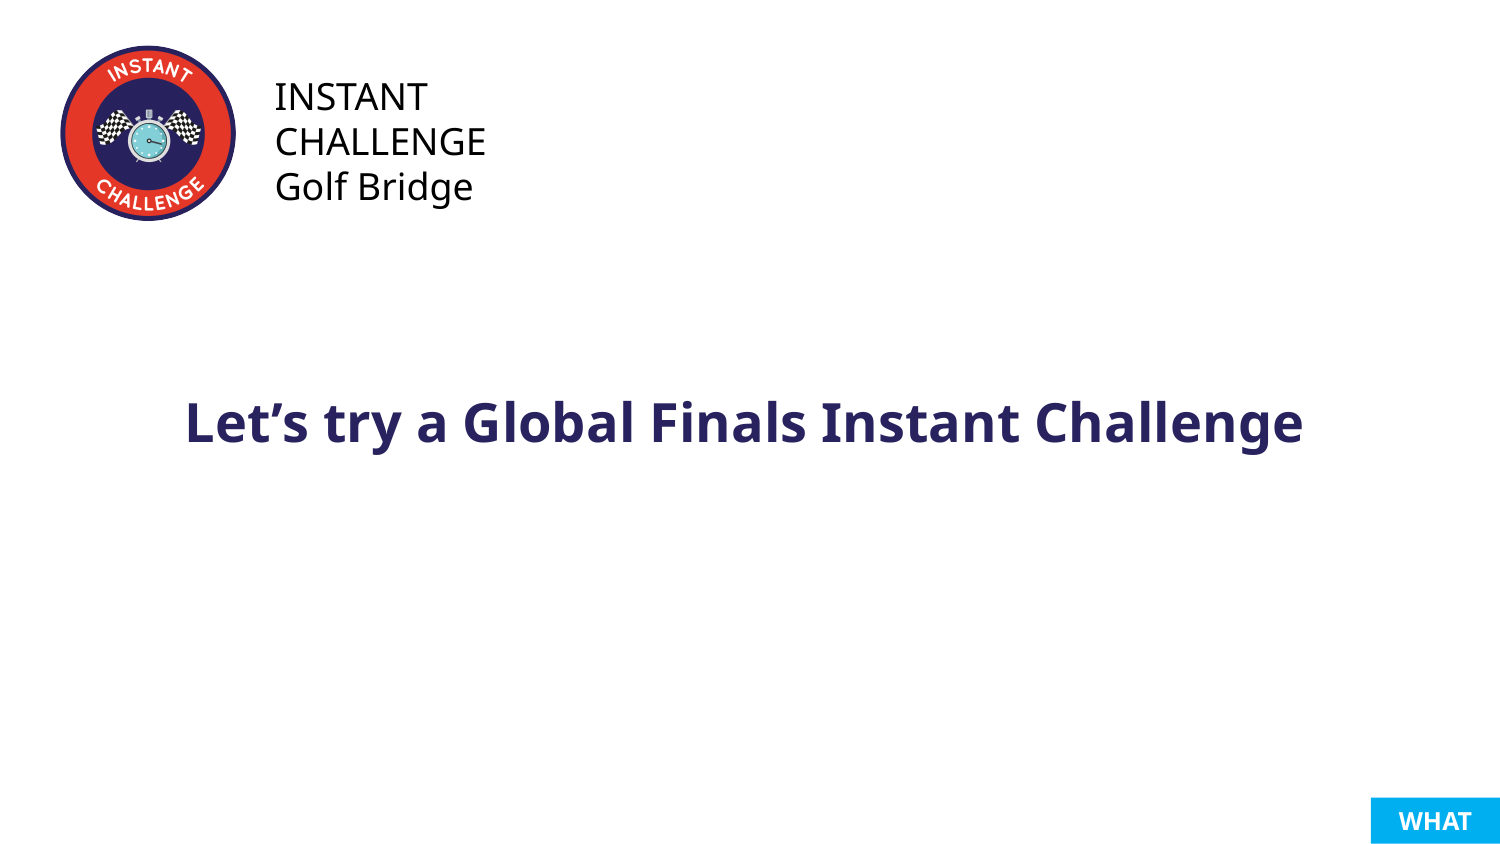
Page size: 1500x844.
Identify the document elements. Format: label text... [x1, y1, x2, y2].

title INSTANT CHALLENGE Golf Bridge [259, 57, 642, 225]
text_box Let’s try a Global Finals Instant Challenge [80, 363, 1410, 728]
picture [56, 43, 239, 225]
text_box WHAT [1370, 797, 1500, 844]
